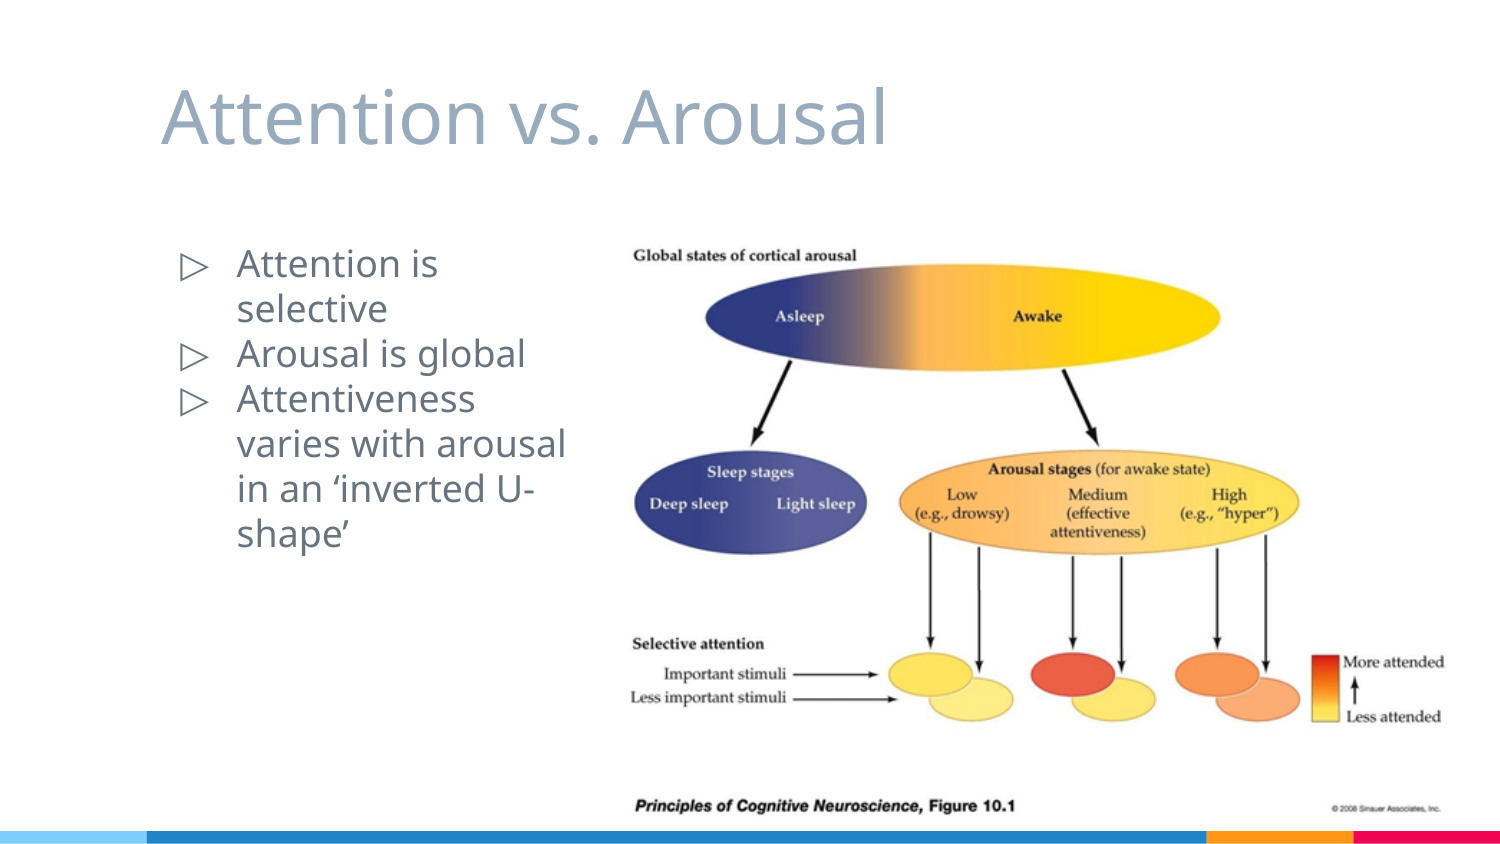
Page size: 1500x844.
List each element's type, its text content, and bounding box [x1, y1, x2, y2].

picture [625, 199, 1451, 819]
list Attention is selective Arousal is global Attentiveness varies with arousal in an ‘inverted U- shape’ [146, 225, 602, 809]
title Attention vs. Arousal [146, 33, 1207, 175]
